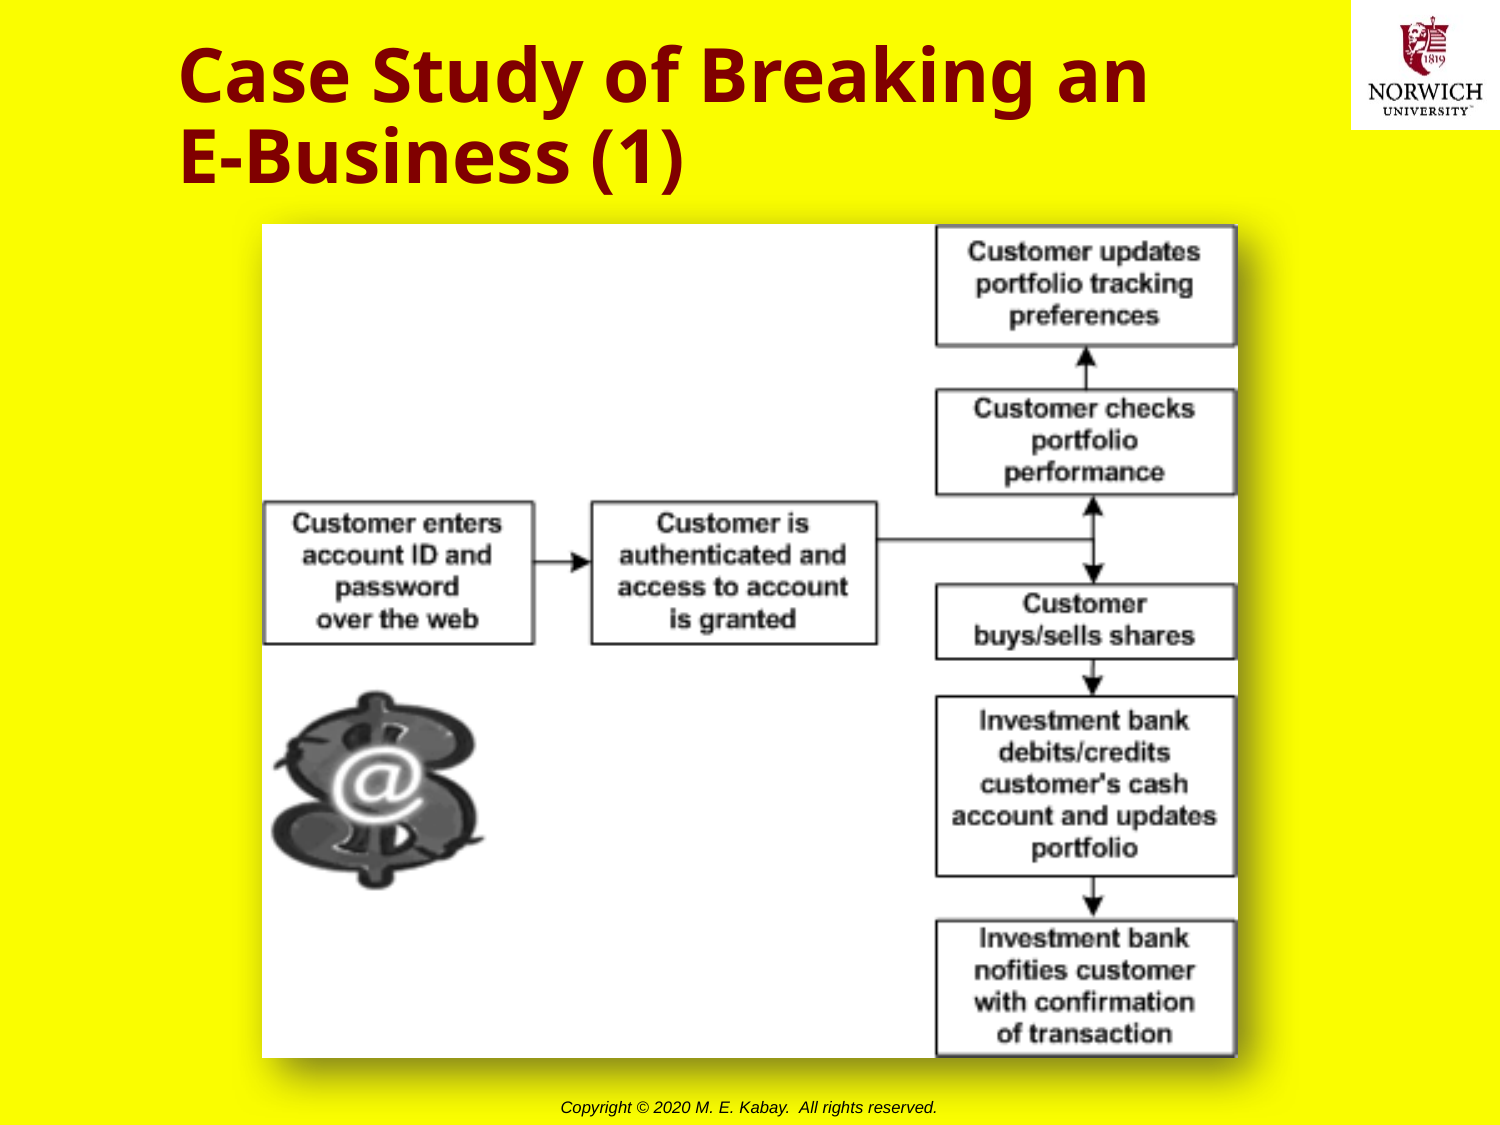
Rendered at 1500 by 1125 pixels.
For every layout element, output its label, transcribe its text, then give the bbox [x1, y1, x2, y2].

title Case Study of Breaking an E-Business (1) [161, 24, 1339, 213]
picture [1351, 0, 1500, 130]
picture [262, 224, 1238, 1059]
